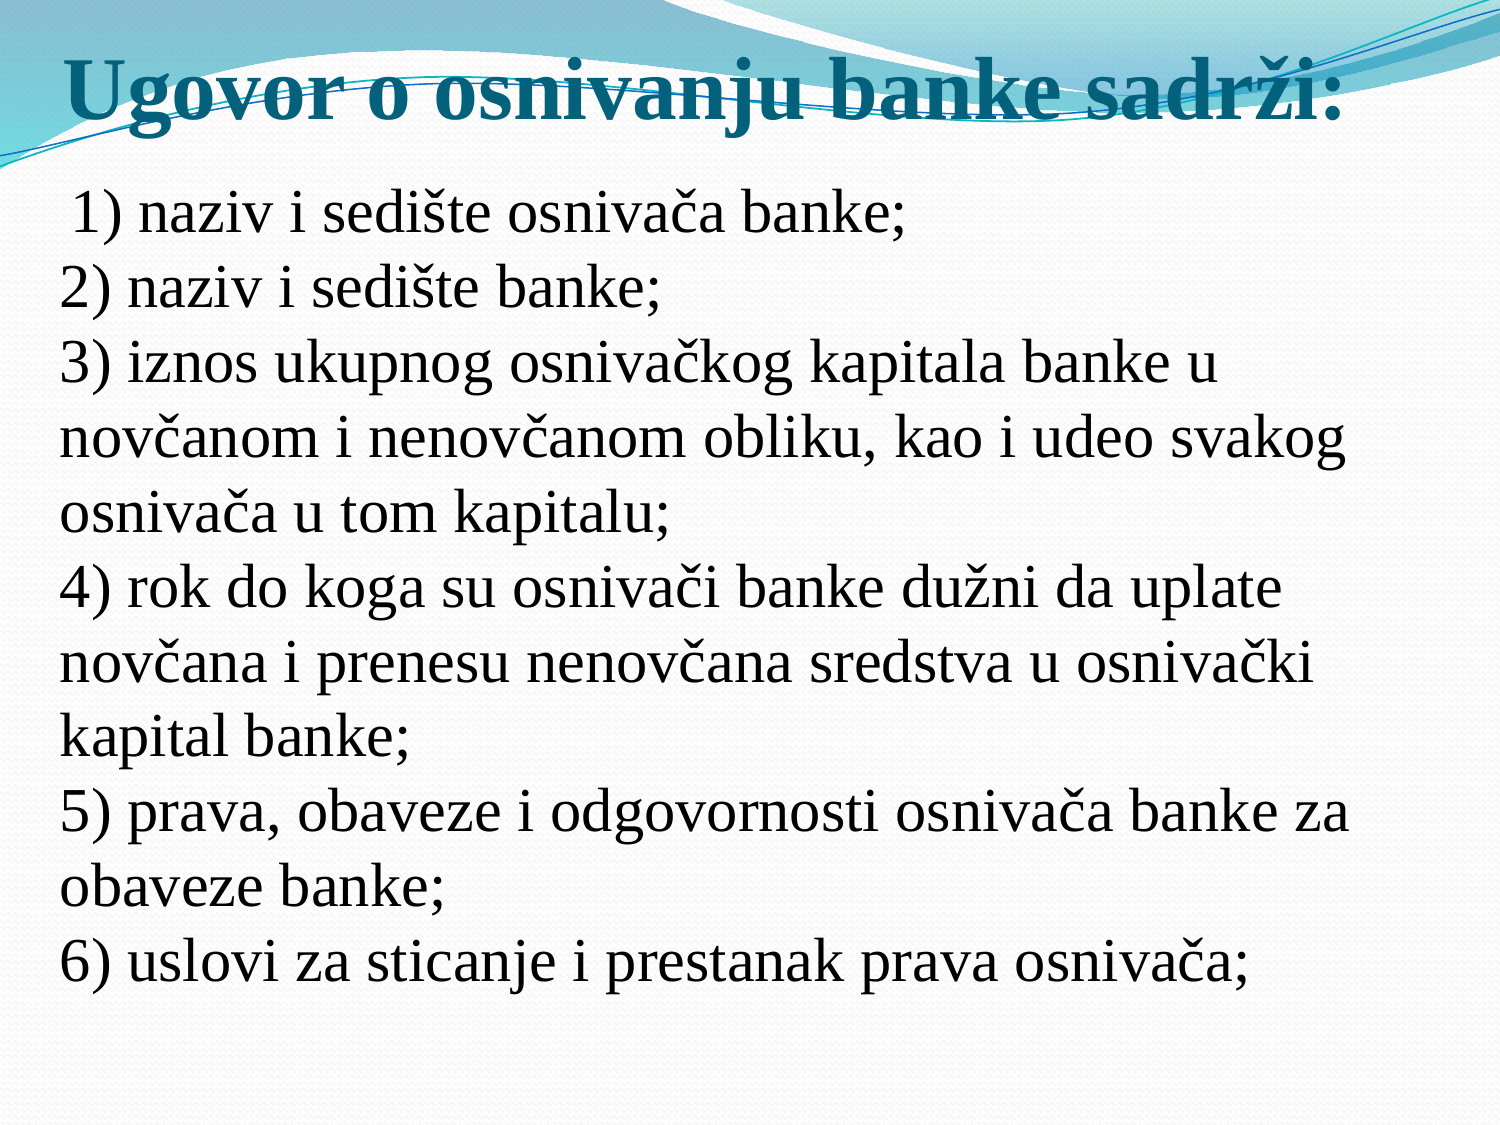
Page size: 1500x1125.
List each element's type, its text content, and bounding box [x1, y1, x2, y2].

title Ugovor o osnivanju banke sadrži: [62, 0, 1413, 138]
list 1) naziv i sedište osnivača banke; 2) naziv i sedište banke; 3) iznos ukupnog osnivačkog kapitala banke u novčanom i nenovčanom obliku, kao i udeo svakog osnivača u tom kapitalu; 4) rok do koga su osnivači banke dužni da uplate novčana i prenesu nenovčana sredstva u osnivački kapital banke; 5) prava, obaveze i odgovornosti osnivača banke za obaveze banke; 6) uslovi za sticanje i prestanak prava osnivača; [0, 162, 1475, 1125]
